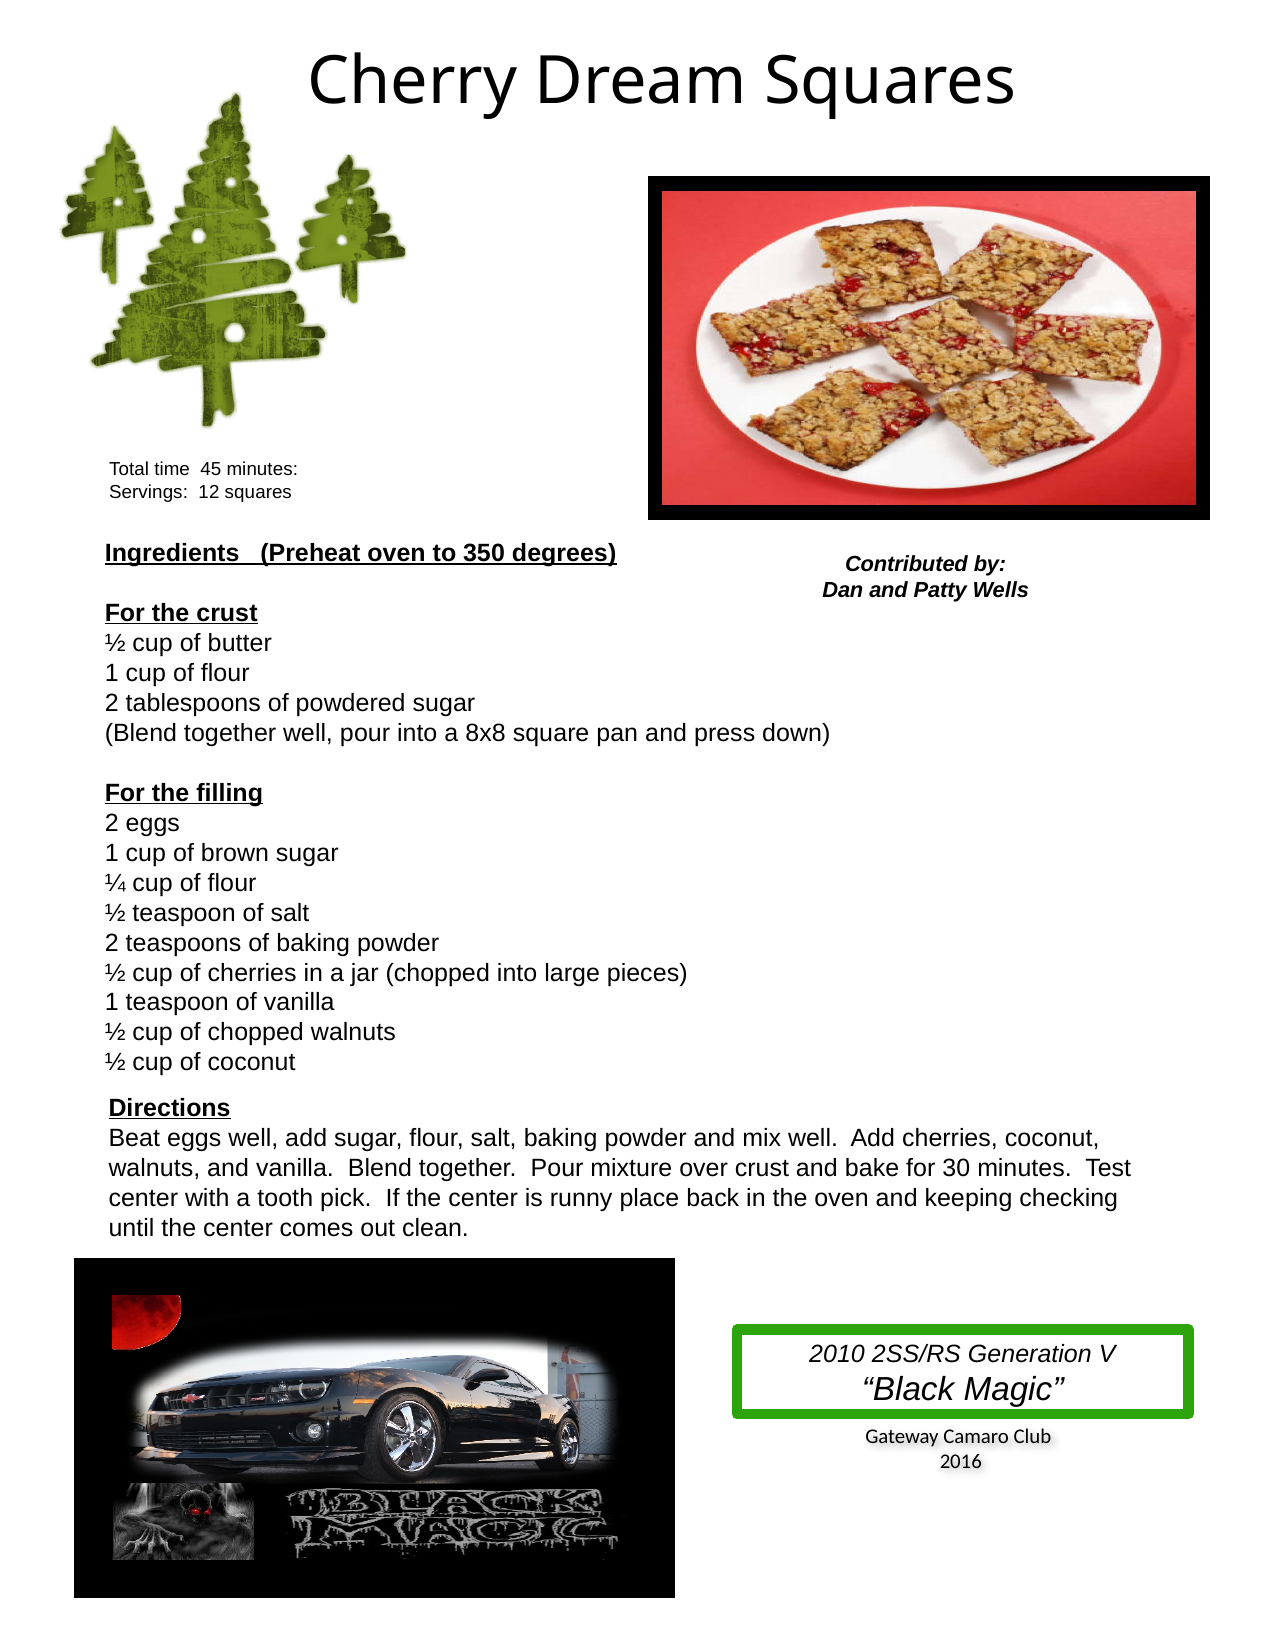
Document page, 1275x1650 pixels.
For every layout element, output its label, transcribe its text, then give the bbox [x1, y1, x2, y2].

text_box Directions Beat eggs well, add sugar, flour, salt, baking powder and mix well. Add cherries, coconut, walnuts, and vanilla. Blend together. Pour mixture over crust and bake for 30 minutes. Test center with a tooth pick. If the center is runny place back in the oven and keeping checking until the center comes out clean. [93, 1084, 1153, 1279]
text_box Cherry Dream Squares [467, 29, 1275, 125]
text_box 2010 2SS/RS Generation V “Black Magic” [736, 1329, 1189, 1414]
picture [661, 190, 1197, 506]
picture [111, 1294, 638, 1561]
text_box Total time 45 minutes: Servings: 12 squares [94, 499, 380, 510]
text_box Ingredients (Preheat oven to 350 degrees) For the crust ½ cup of butter 1 cup of flour 2 tablespoons of powdered sugar (Blend together well, pour into a 8x8 square pan and press down) For the filling 2 eggs 1 cup of brown sugar ¼ cup of flour ½ teaspoon of salt 2 teaspoons of baking powder ½ cup of cherries in a jar (chopped into large pieces) 1 teaspoon of vanilla ½ cup of chopped walnuts ½ cup of coconut [90, 529, 941, 1114]
text_box Contributed by: Dan and Patty Wells [651, 542, 1200, 610]
picture [0, 26, 464, 491]
text_box Gateway Camaro Club 2016 [731, 1415, 1190, 1481]
